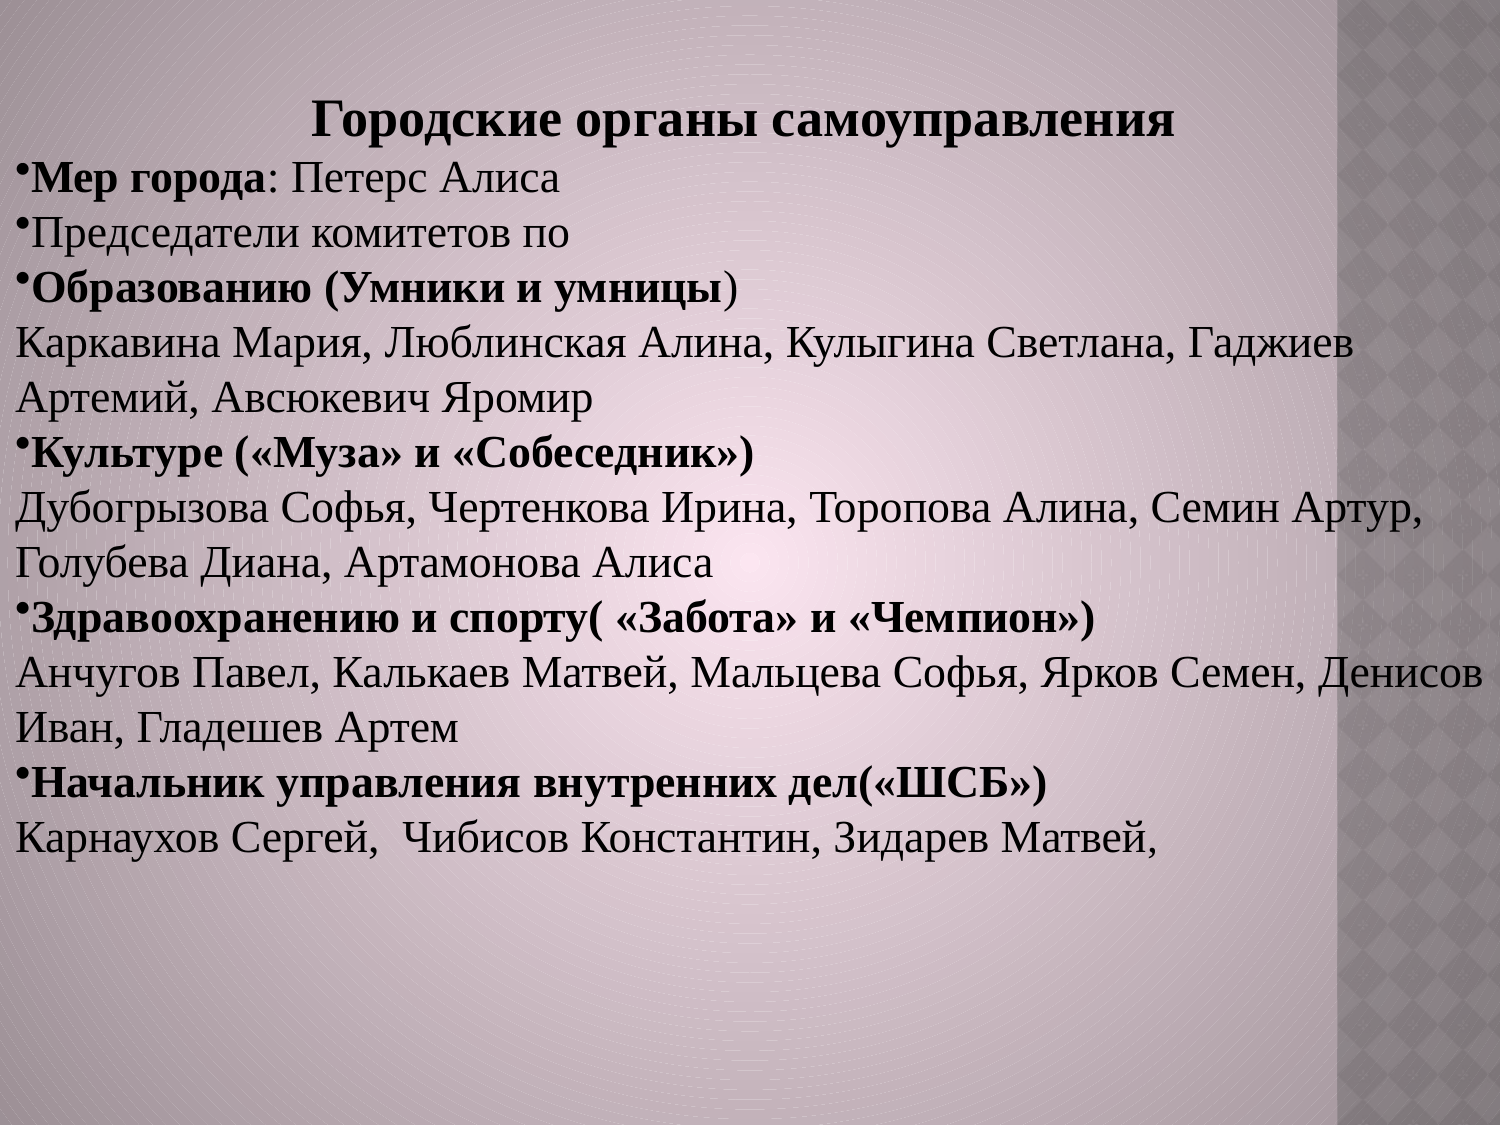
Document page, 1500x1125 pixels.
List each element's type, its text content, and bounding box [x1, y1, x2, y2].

text_box Городские органы самоуправления Мер города: Петерс Алиса Председатели комитетов по Образованию (Умники и умницы) Каркавина Мария, Люблинская Алина, Кулыгина Светлана, Гаджиев Артемий, Авсюкевич Яромир Культуре («Муза» и «Собеседник») Дубогрызова Софья, Чертенкова Ирина, Торопова Алина, Семин Артур, Голубева Диана, Артамонова Алиса Здравоохранению и спорту( «Забота» и «Чемпион») Анчугов Павел, Калькаев Матвей, Мальцева Софья, Ярков Семен, Денисов Иван, Гладешев Артем Начальник управления внутренних дел(«ШСБ») Карнаухов Сергей, Чибисов Константин, Зидарев Матвей, [0, 74, 1500, 869]
